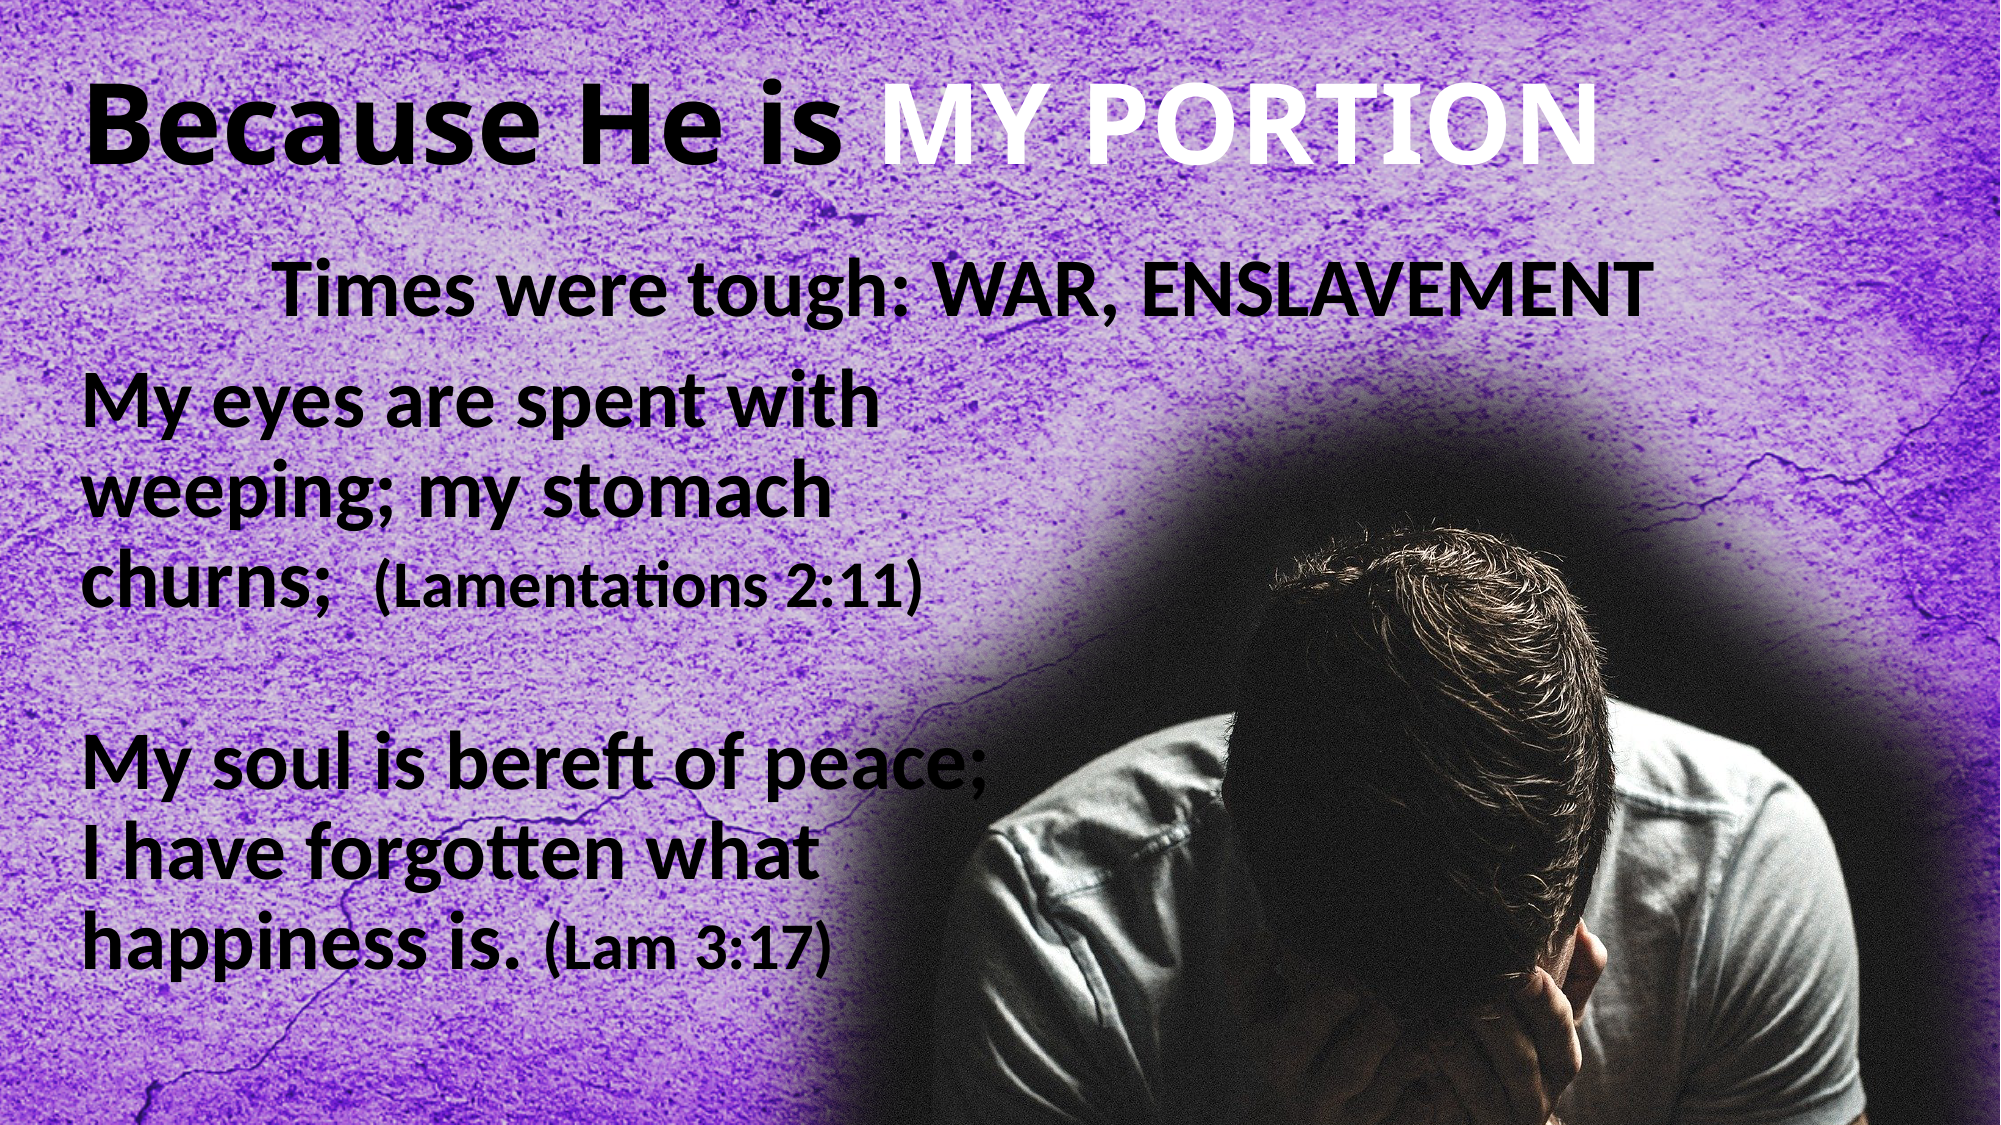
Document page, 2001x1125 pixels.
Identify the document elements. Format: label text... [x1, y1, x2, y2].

list Times were tough: WAR, ENSLAVEMENT My eyes are spent with weeping; my stomach churns; (Lamentations 2:11) My soul is bereft of peace; I have forgotten what happiness is. (Lam 3:17) [65, 236, 1863, 1014]
title Because He is MY PORTION [65, 19, 1927, 237]
picture [0, 0, 2000, 1125]
